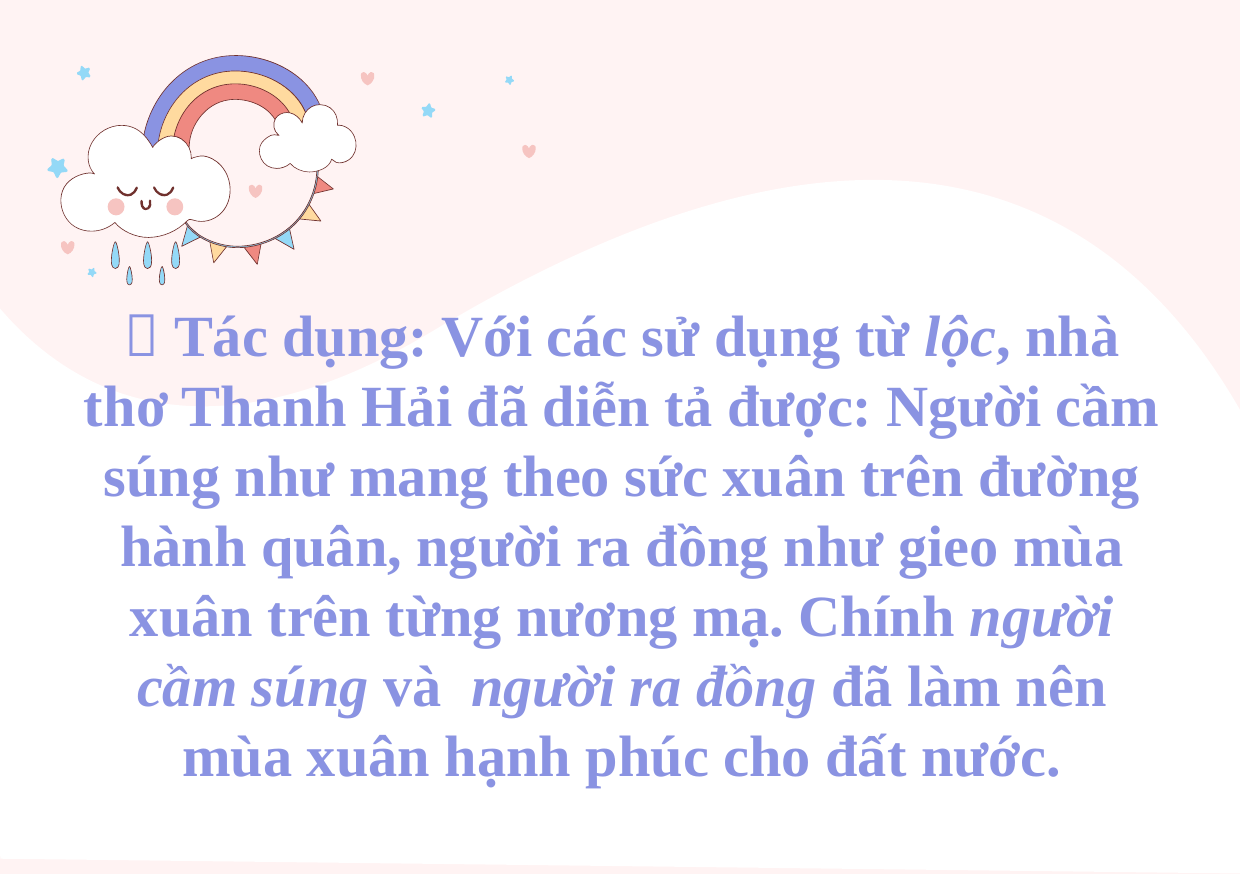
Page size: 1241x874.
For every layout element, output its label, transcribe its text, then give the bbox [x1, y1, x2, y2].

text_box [46, 54, 537, 286]
title  Tác dụng: Với các sử dụng từ lộc, nhà thơ Thanh Hải đã diễn tả được: Người cầm súng như mang theo sức xuân trên đường hành quân, người ra đồng như gieo mùa xuân trên từng nương mạ. Chính người cầm súng và người ra đồng đã làm nên mùa xuân hạnh phúc cho đất nước. [60, 283, 1184, 809]
